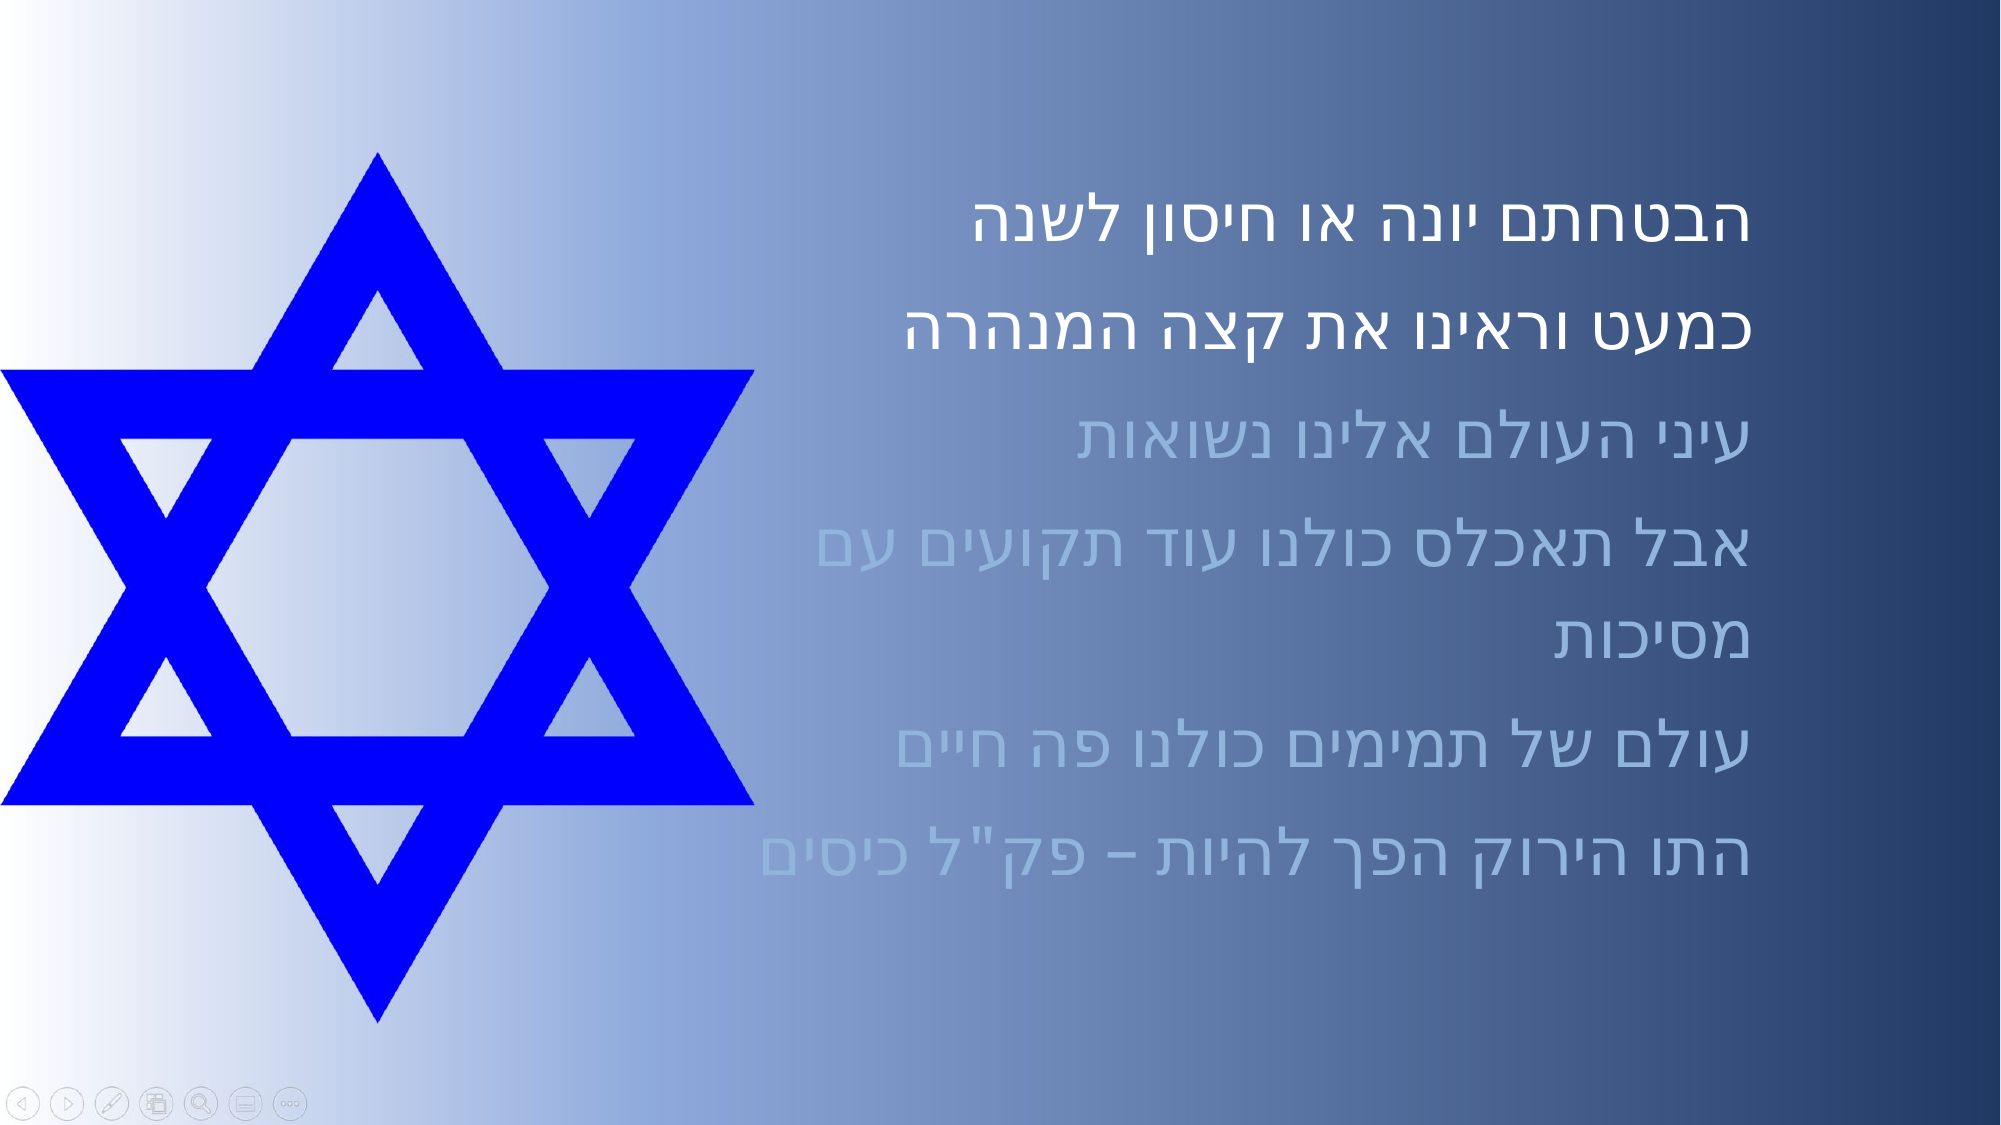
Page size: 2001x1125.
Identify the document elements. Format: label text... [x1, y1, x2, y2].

picture [0, 0, 2001, 1125]
text_box הבטחתם יונה או חיסון לשנה כמעט וראינו את קצה המנהרה עיני העולם אלינו נשואות אבל תאכלס כולנו עוד תקועים עם מסיכות עולם של תמימים כולנו פה חיים התו הירוק הפך להיות – פק"ל כיסים [658, 154, 1770, 897]
